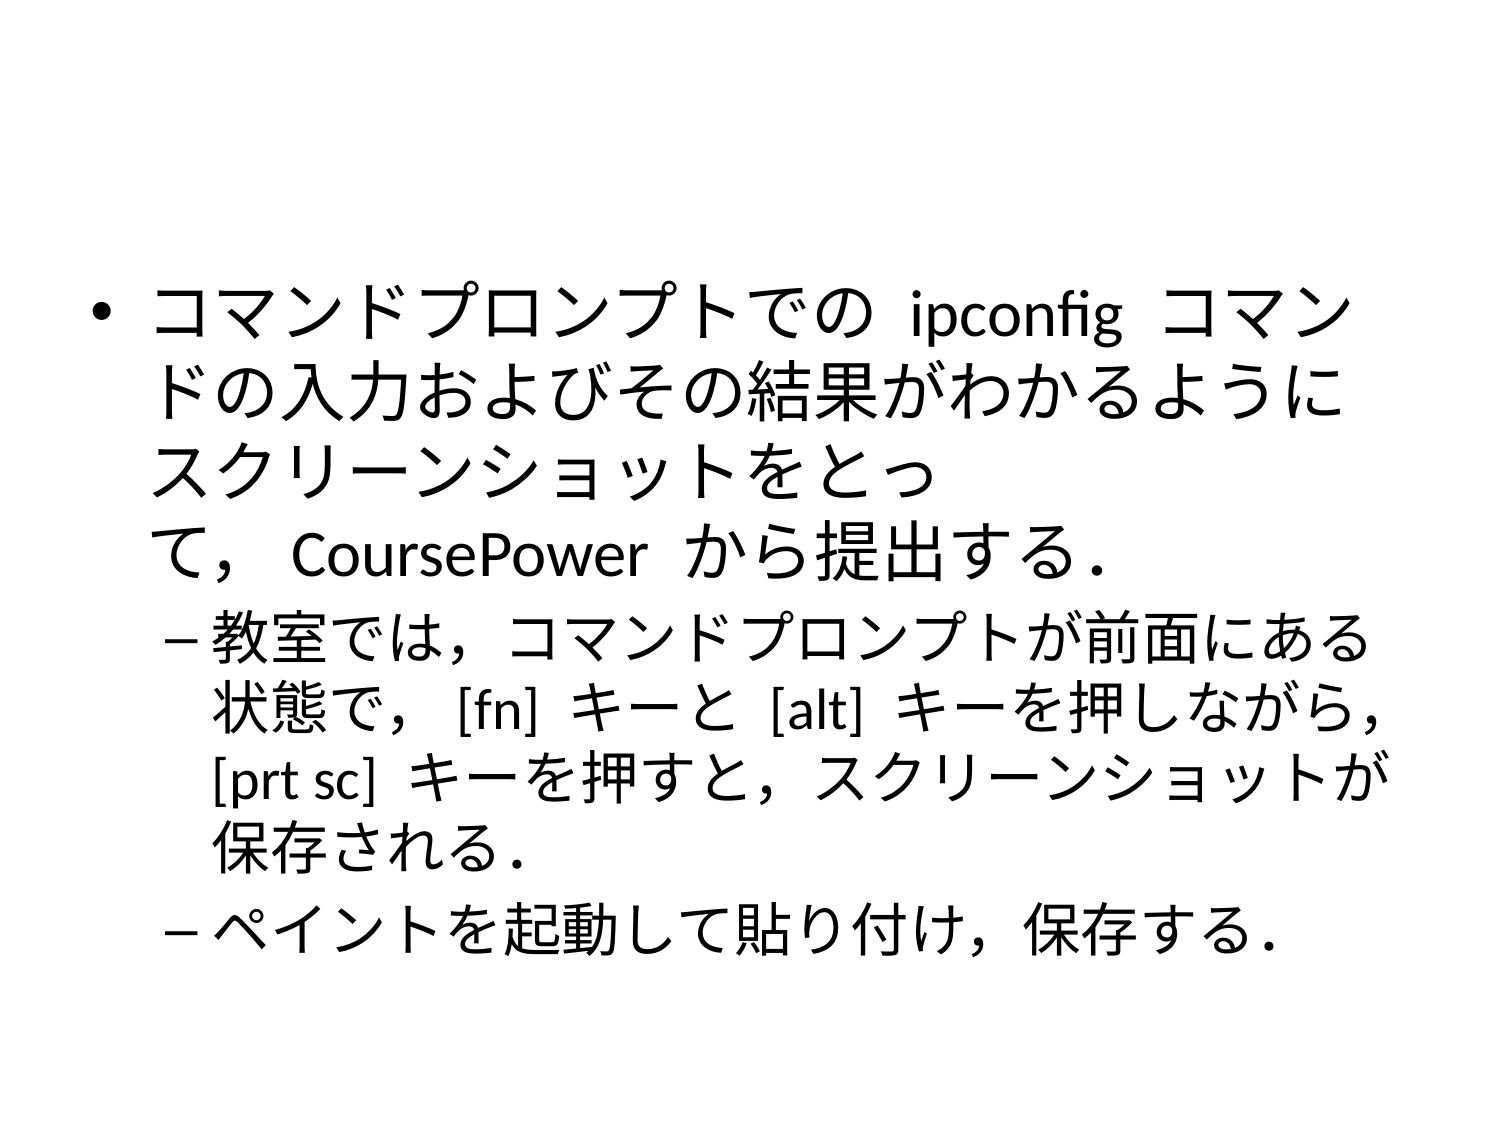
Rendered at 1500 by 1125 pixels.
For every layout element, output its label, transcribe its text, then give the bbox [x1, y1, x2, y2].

list コマンドプロンプトでの ipconfig コマンドの入力およびその結果がわかるようにスクリーンショットをとって，CoursePower から提出する． 教室では，コマンドプロンプトが前面にある状態で，[fn] キーと [alt] キーを押しながら，[prt sc] キーを押すと，スクリーンショットが保存される． ペイントを起動して貼り付け，保存する． [75, 262, 1425, 1005]
